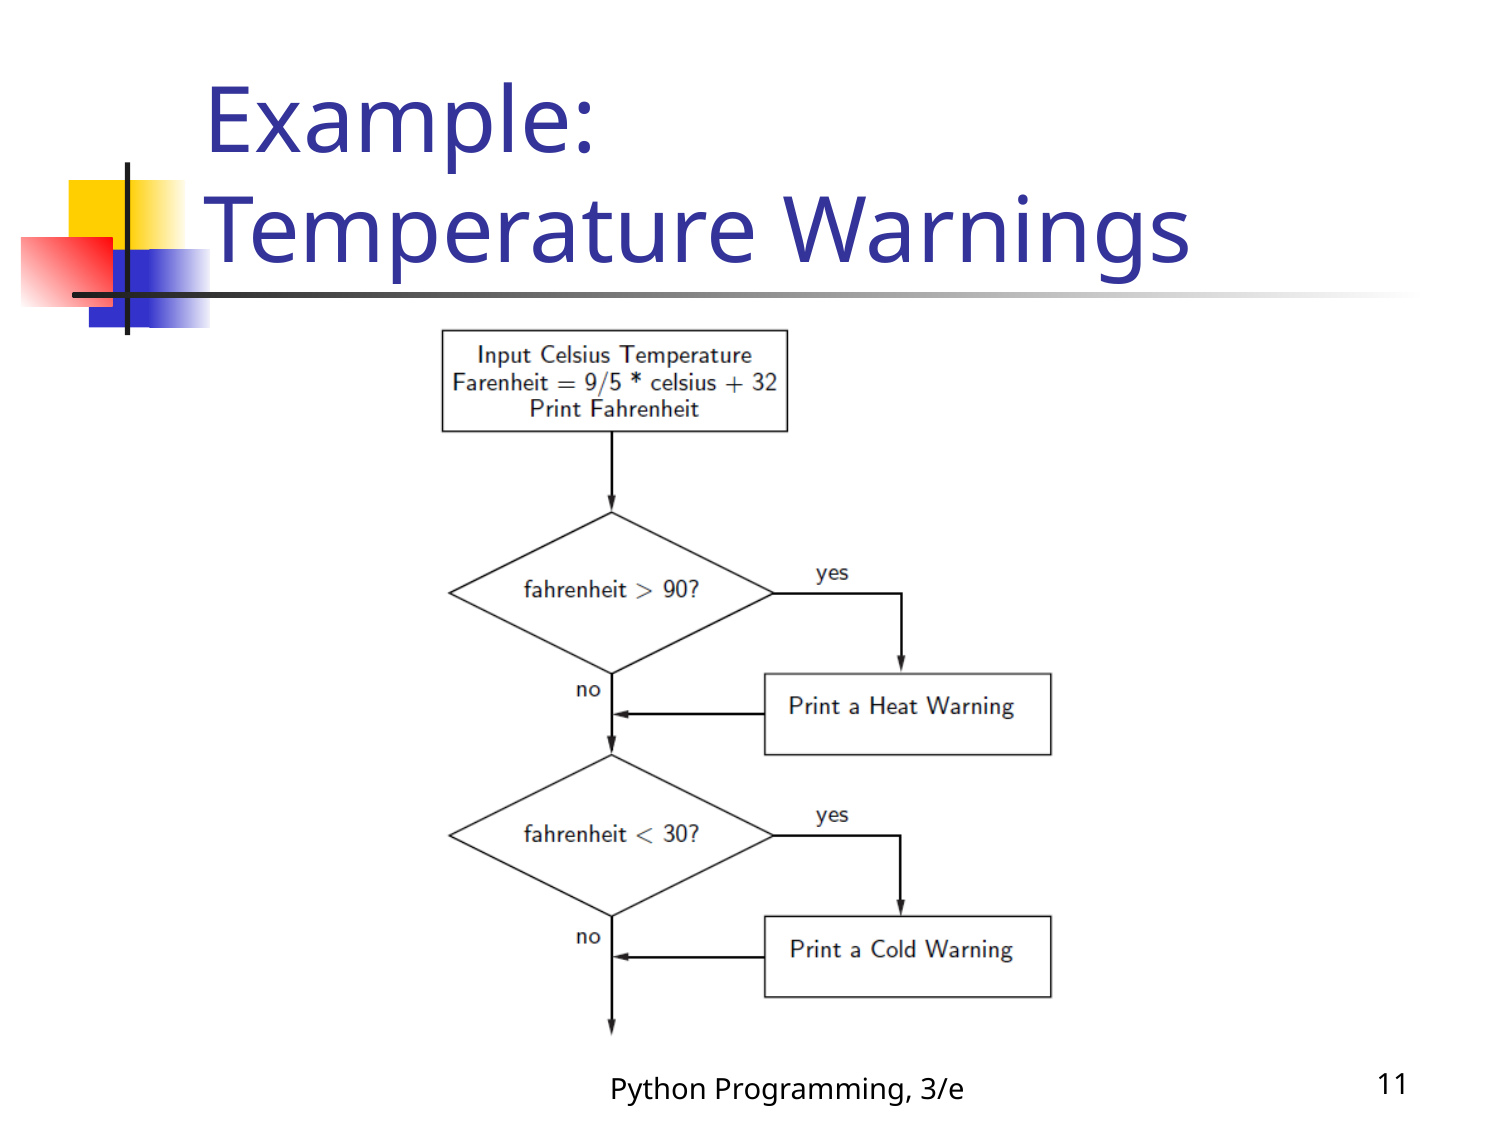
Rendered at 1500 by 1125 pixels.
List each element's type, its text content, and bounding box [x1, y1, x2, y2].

slide_number 11 [1112, 1037, 1426, 1113]
picture [437, 324, 1058, 1038]
title Example: Temperature Warnings [188, 101, 1468, 289]
footer Python Programming, 3/e [549, 1045, 1026, 1113]
